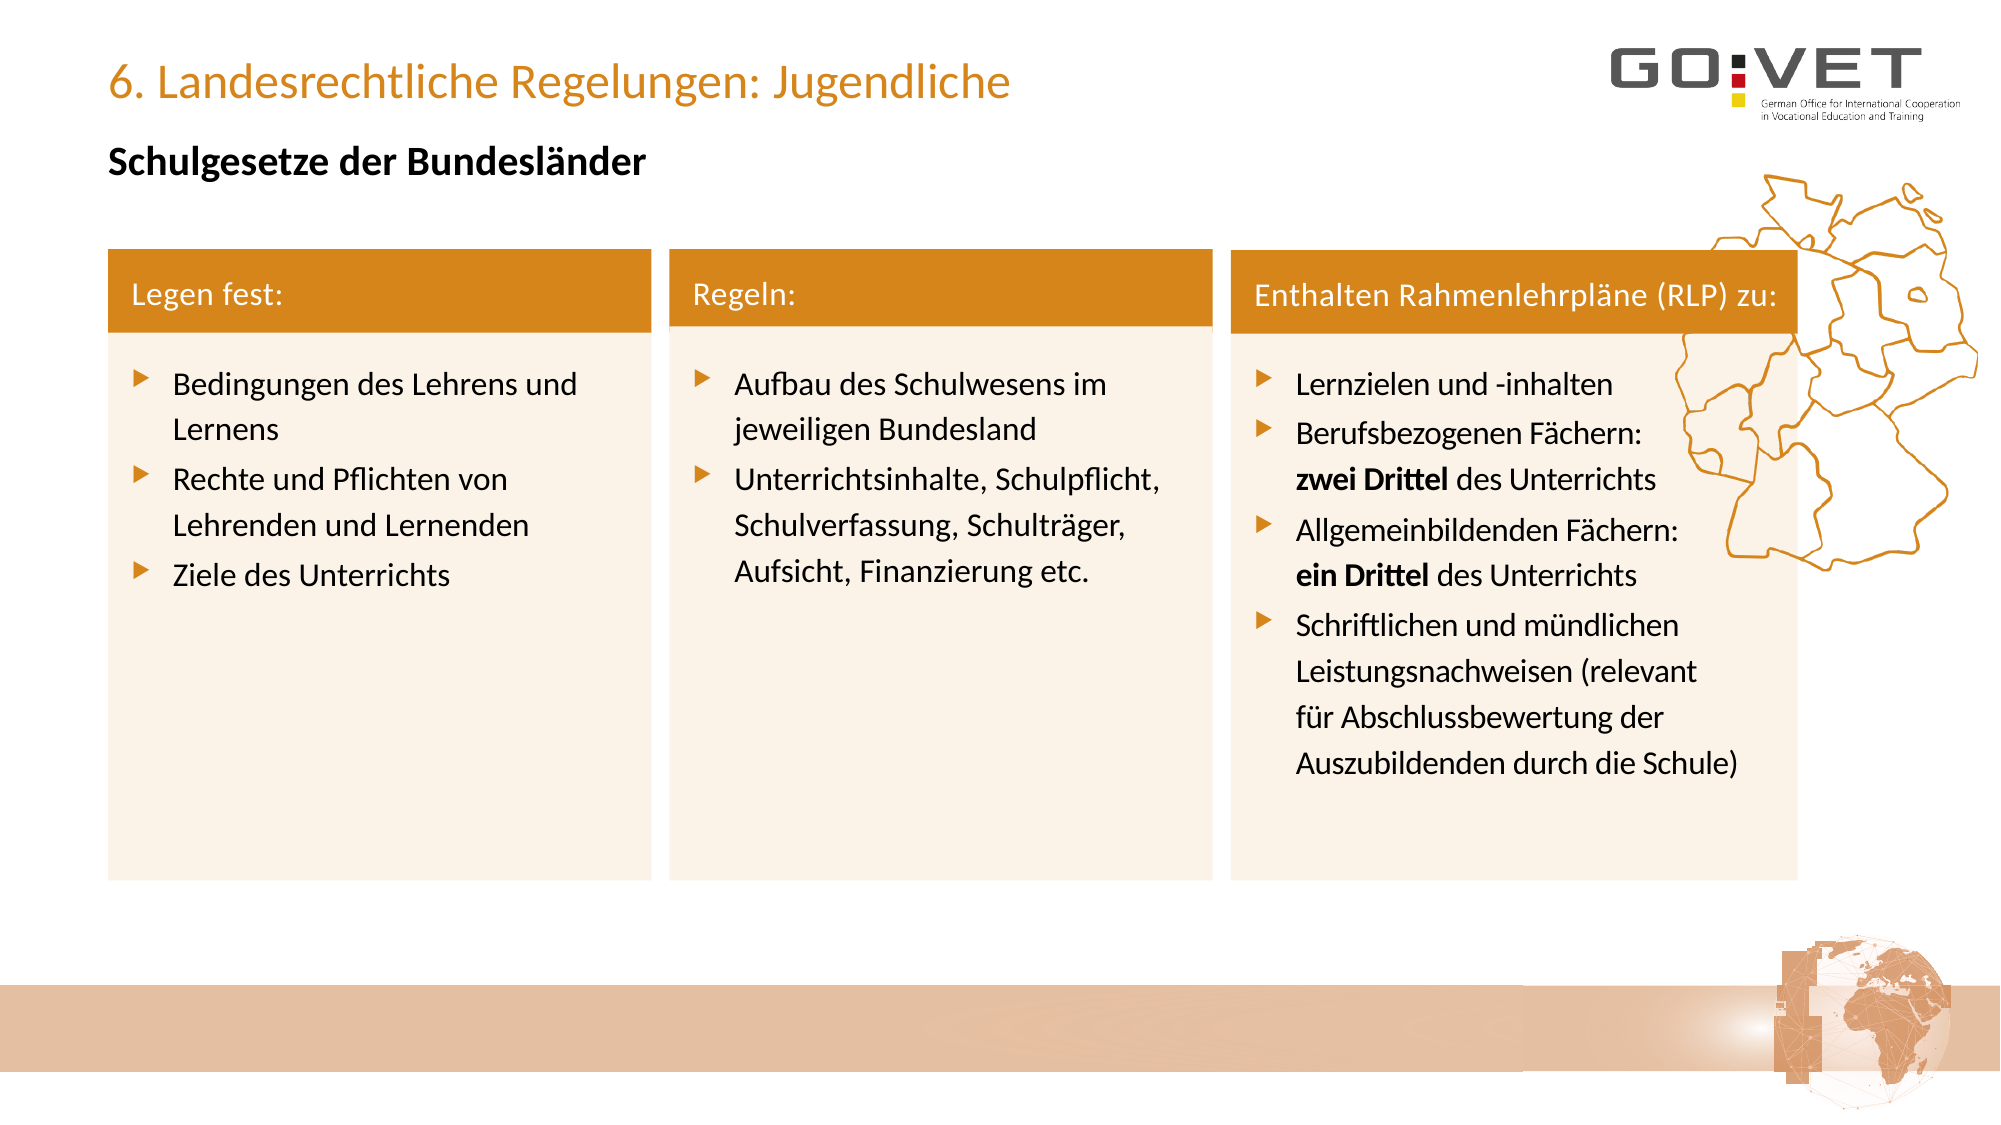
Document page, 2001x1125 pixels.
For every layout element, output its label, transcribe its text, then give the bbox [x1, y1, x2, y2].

text_box Enthalten Rahmenlehrpläne (RLP) zu: [1230, 250, 1675, 334]
text_box Lernzielen und -inhalten Berufsbezogenen Fächern: zwei Drittel des Unterrichts Allgemeinbildenden Fächern: ein Drittel des Unterrichts Schriftlichen und mündlichen Leistungsnachweisen (relevant für Abschlussbewertung der Auszubildenden durch die Schule) [1230, 334, 1798, 881]
text_box Legen fest: [108, 249, 652, 333]
list Schulgesetze der Bundesländer [108, 134, 1922, 208]
picture [1675, 173, 1978, 572]
title 6. Landesrechtliche Regelungen: Jugendliche [108, 48, 1585, 122]
picture [1611, 48, 1960, 122]
text_box Aufbau des Schulwesens im jeweiligen Bundesland Unterrichtsinhalte, Schulpflicht, Schulverfassung, Schulträger, Aufsicht, Finanzierung etc. [669, 326, 1213, 881]
text_box Regeln: [669, 249, 1213, 326]
text_box Bedingungen des Lehrens und Lernens Rechte und Pflichten von Lehrenden und Lernenden Ziele des Unterrichts [108, 333, 652, 881]
